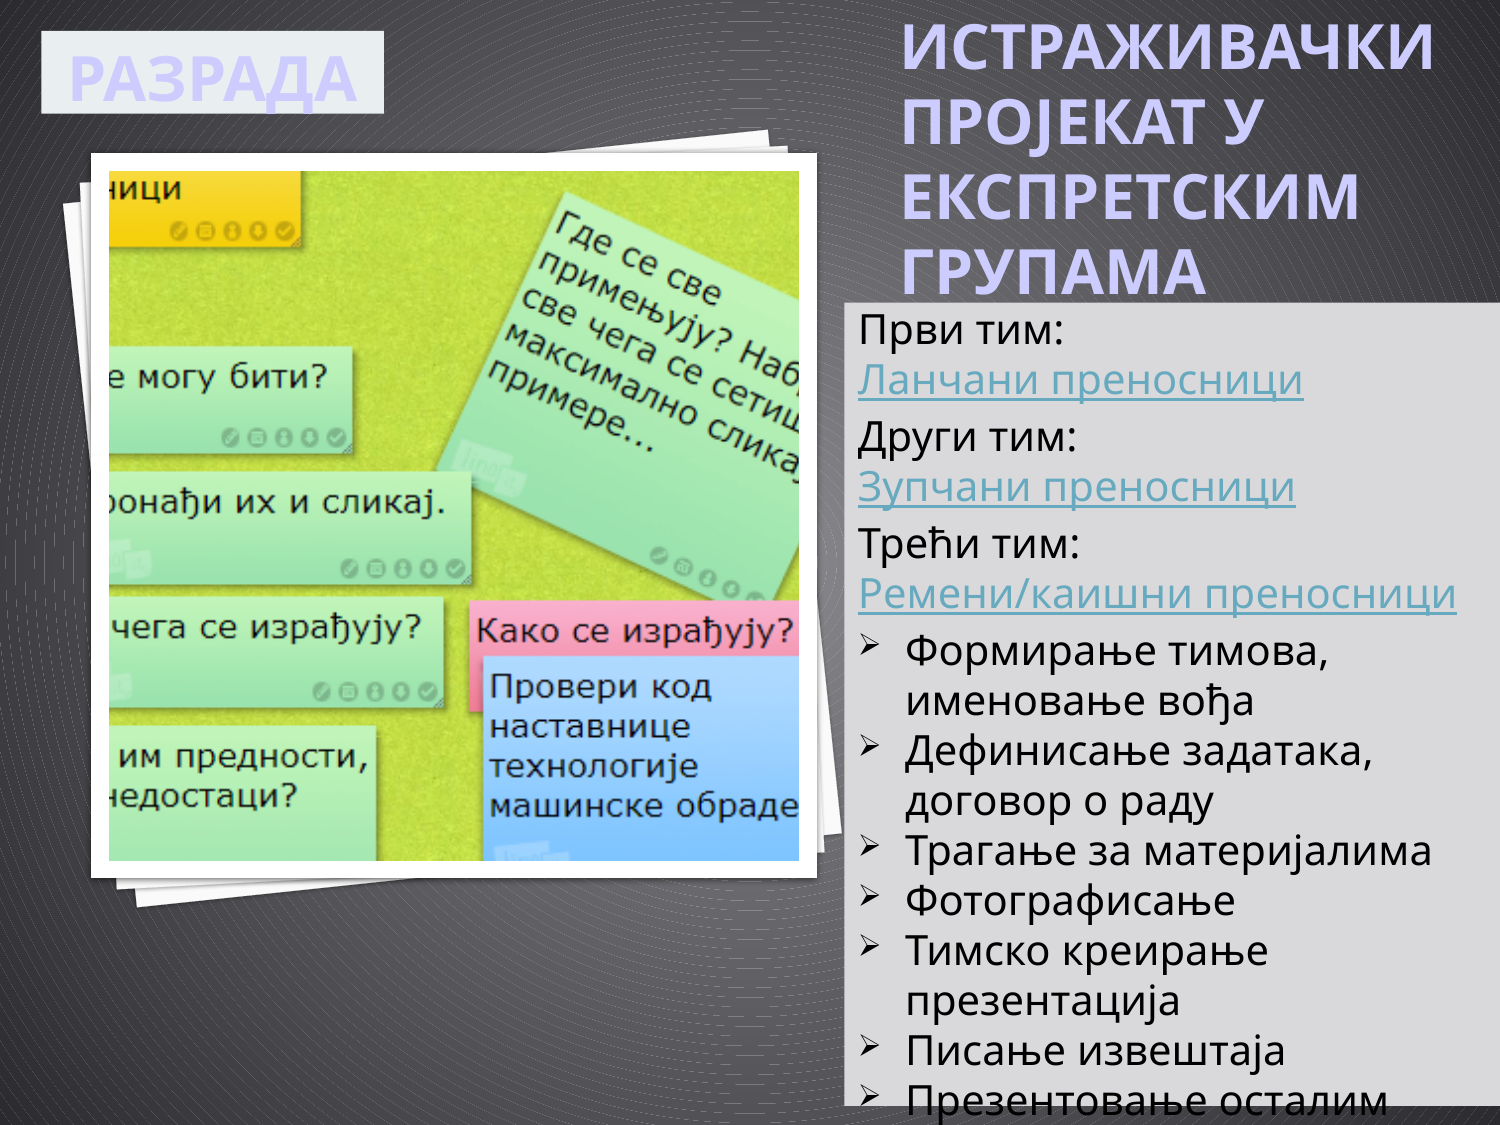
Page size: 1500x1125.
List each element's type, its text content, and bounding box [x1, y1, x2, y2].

title Истраживачки пројекат у експретским групама [891, 0, 1455, 308]
text_box РАЗРАДА [41, 30, 384, 114]
picture [108, 170, 800, 862]
list Први тим: Ланчани преносници Други тим: Зупчани преносници Трећи тим: Ремени/каишни преносници Формирање тимова, именовање вођа Дефинисање задатака, договор о раду Трагање за материјалима Фотографисање Тимско креирање презентација Писање извештаја Презентовање осталим тимовима Евалуација [844, 302, 1500, 1106]
